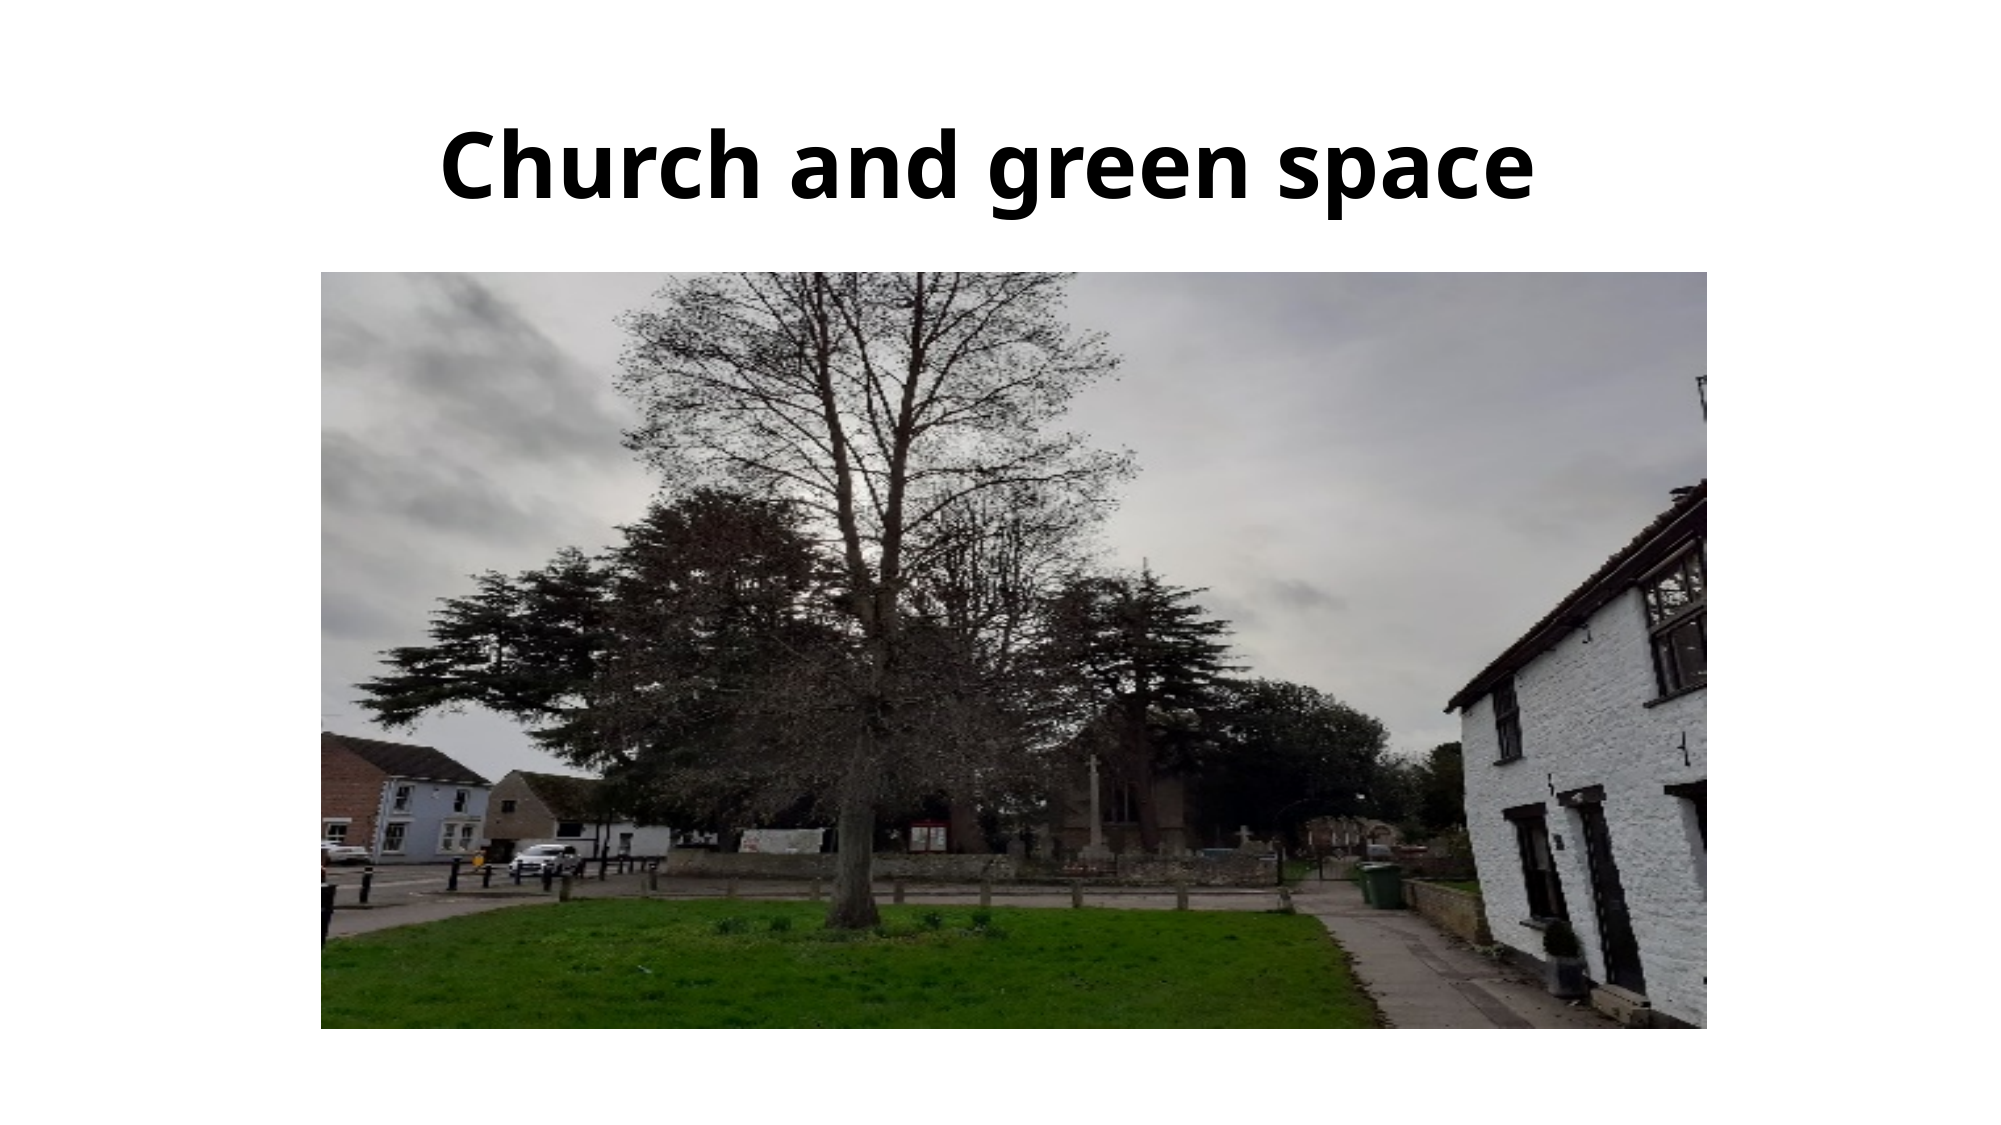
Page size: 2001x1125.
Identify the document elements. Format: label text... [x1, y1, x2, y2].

picture [321, 272, 1707, 1029]
title Church and green space [137, 59, 1863, 278]
